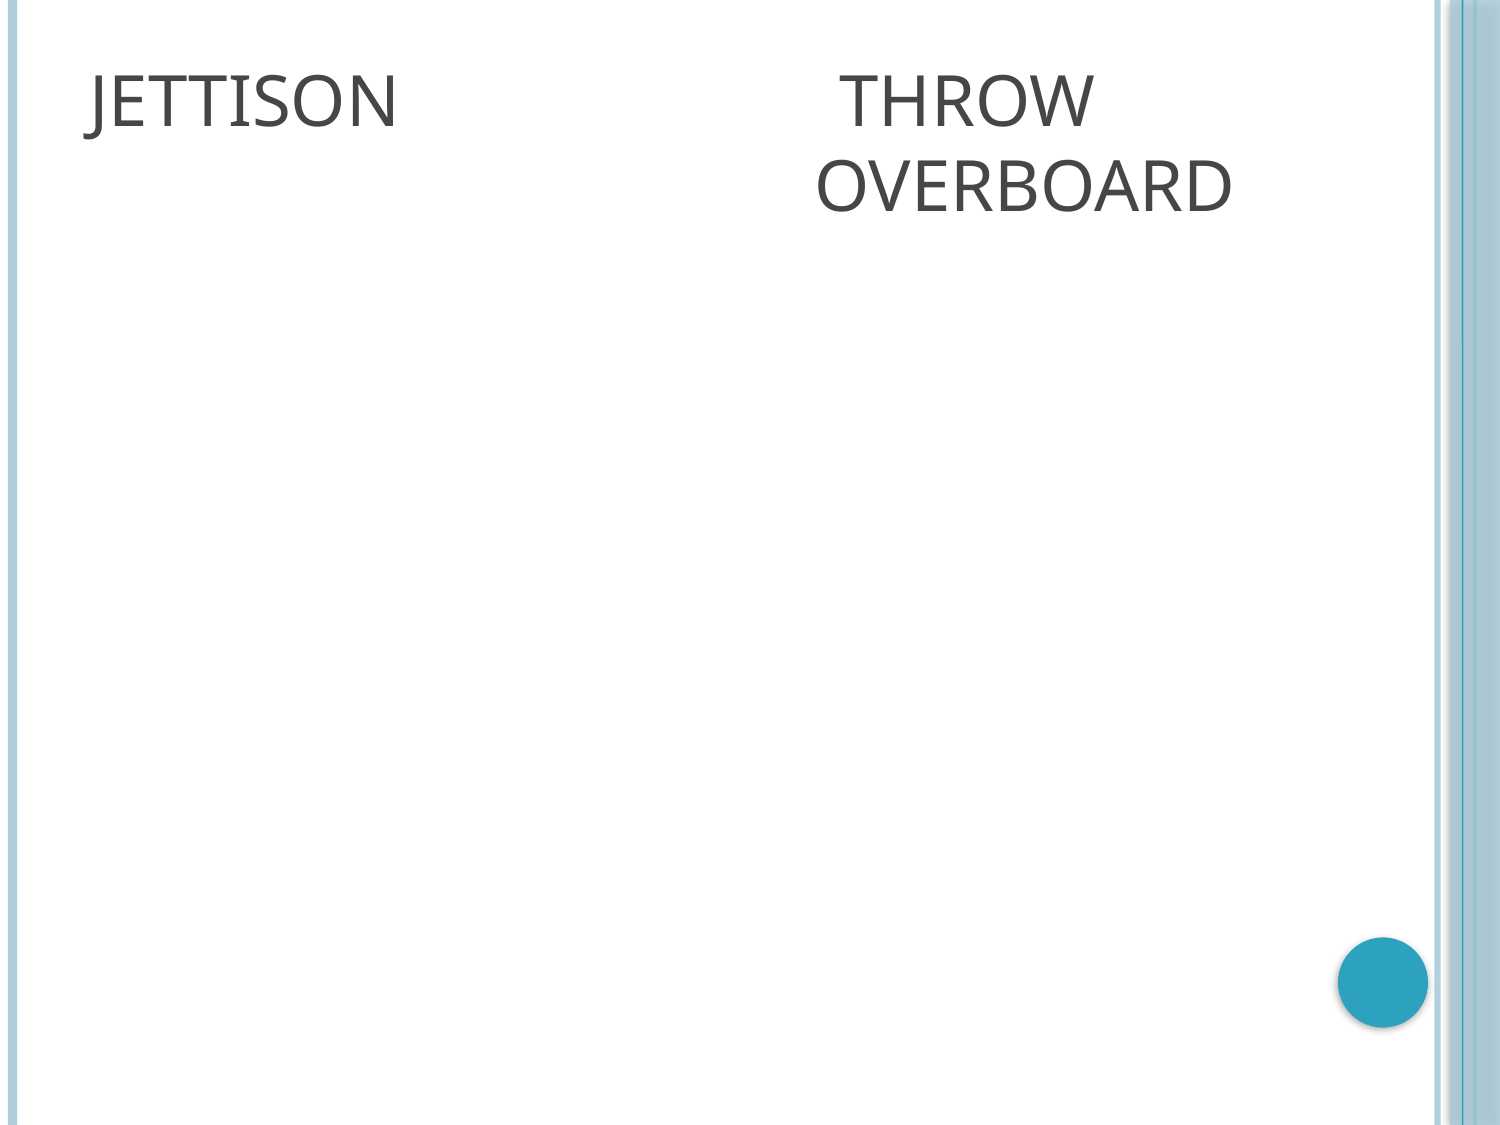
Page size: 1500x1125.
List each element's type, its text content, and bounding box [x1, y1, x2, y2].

title jettison throw overboard [75, 45, 1300, 233]
